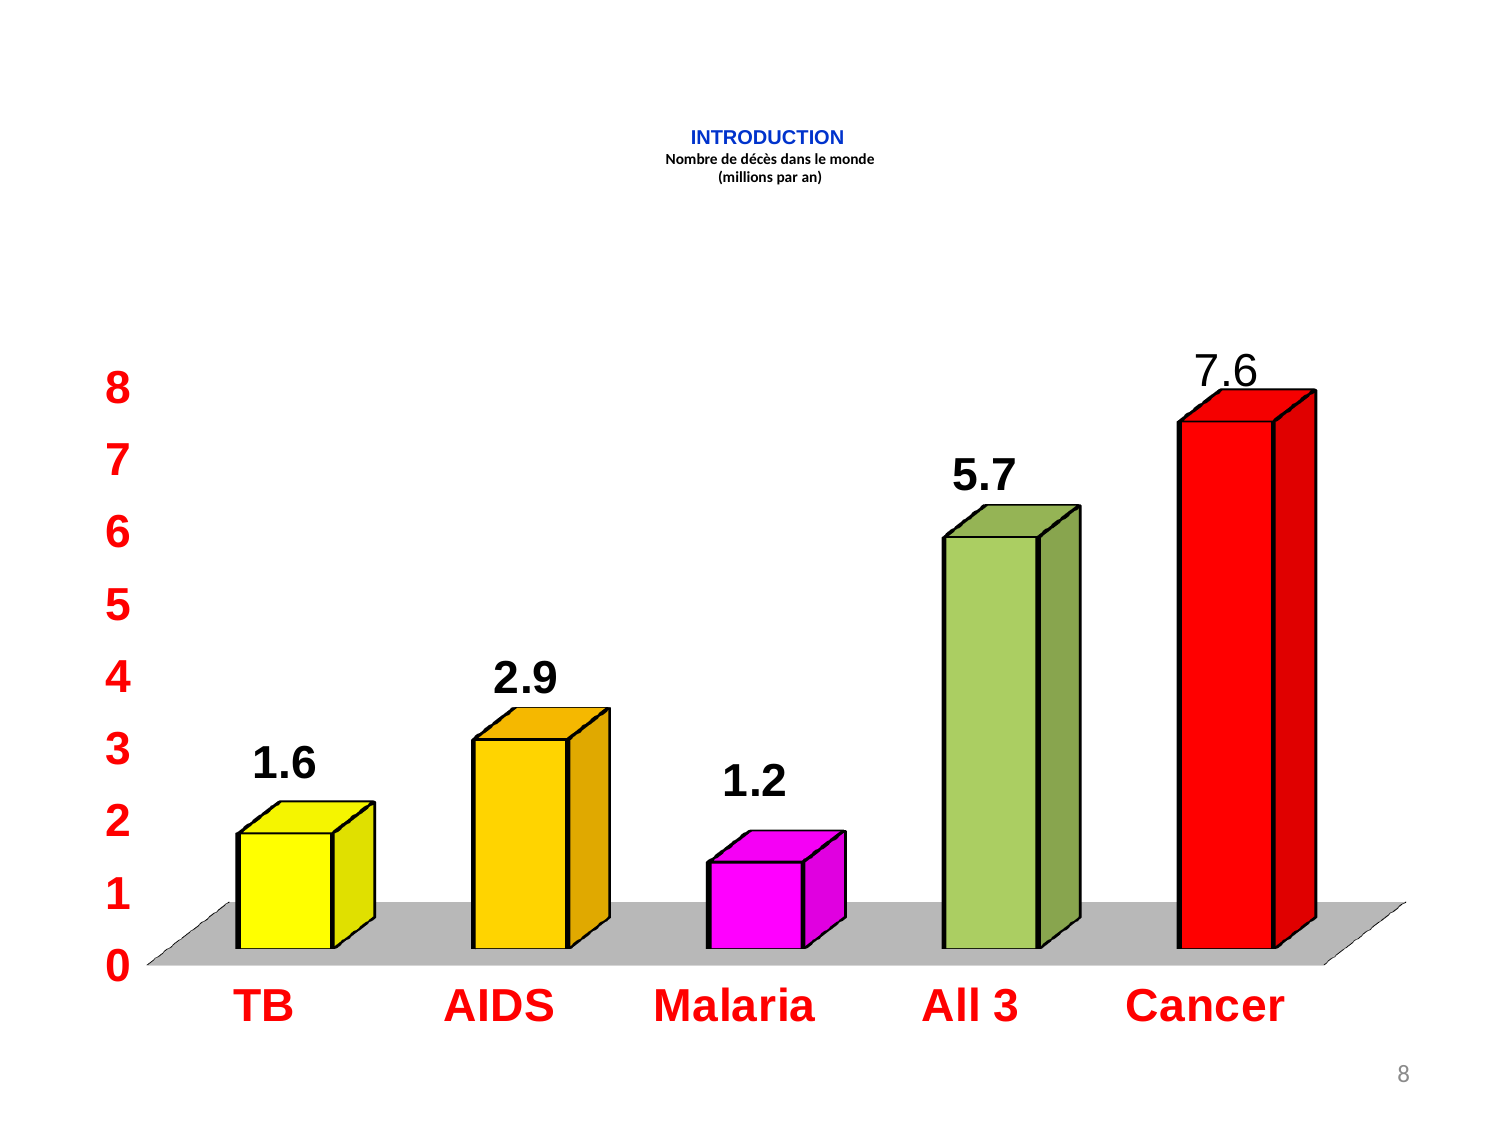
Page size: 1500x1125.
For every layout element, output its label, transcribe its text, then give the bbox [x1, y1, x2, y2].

title INTRODUCTION Nombre de décès dans le monde (millions par an) [82, 42, 1459, 223]
chart [58, 292, 1442, 1067]
slide_number 8 [1074, 1074, 1425, 1103]
